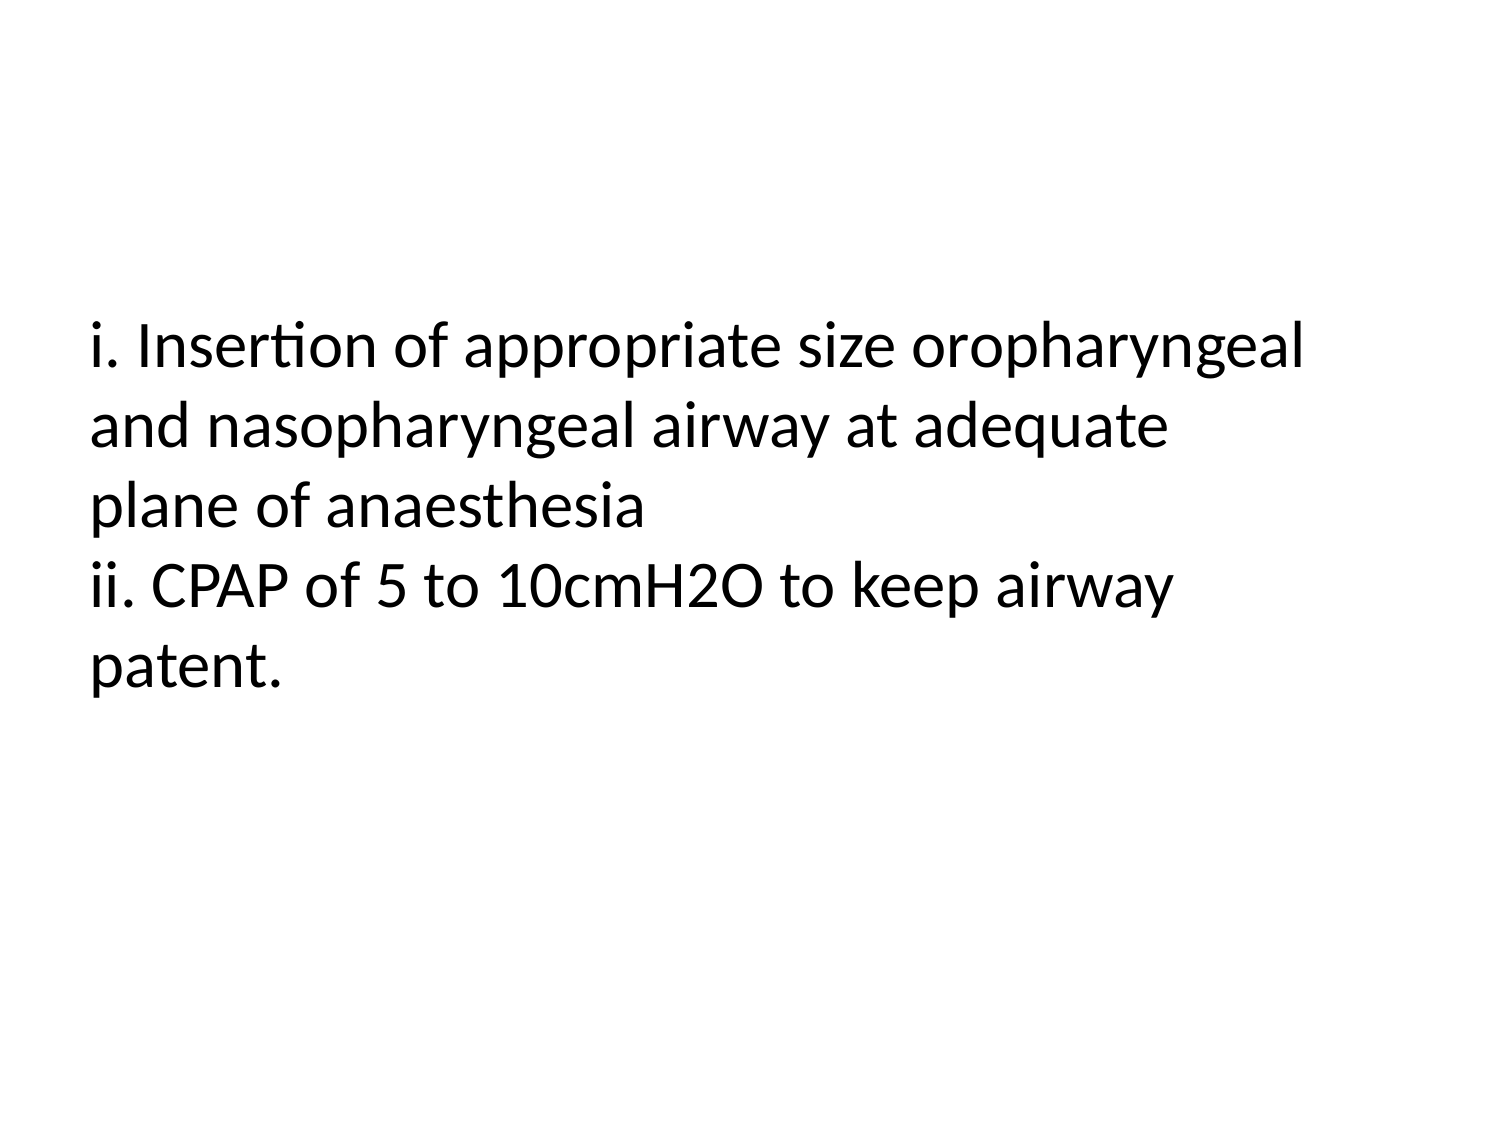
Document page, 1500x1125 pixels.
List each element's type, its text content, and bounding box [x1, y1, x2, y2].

text_box i. Insertion of appropriate size oropharyngeal and nasopharyngeal airway at adequate plane of anaesthesia ii. CPAP of 5 to 10cmH2O to keep airway patent. [74, 293, 1338, 708]
